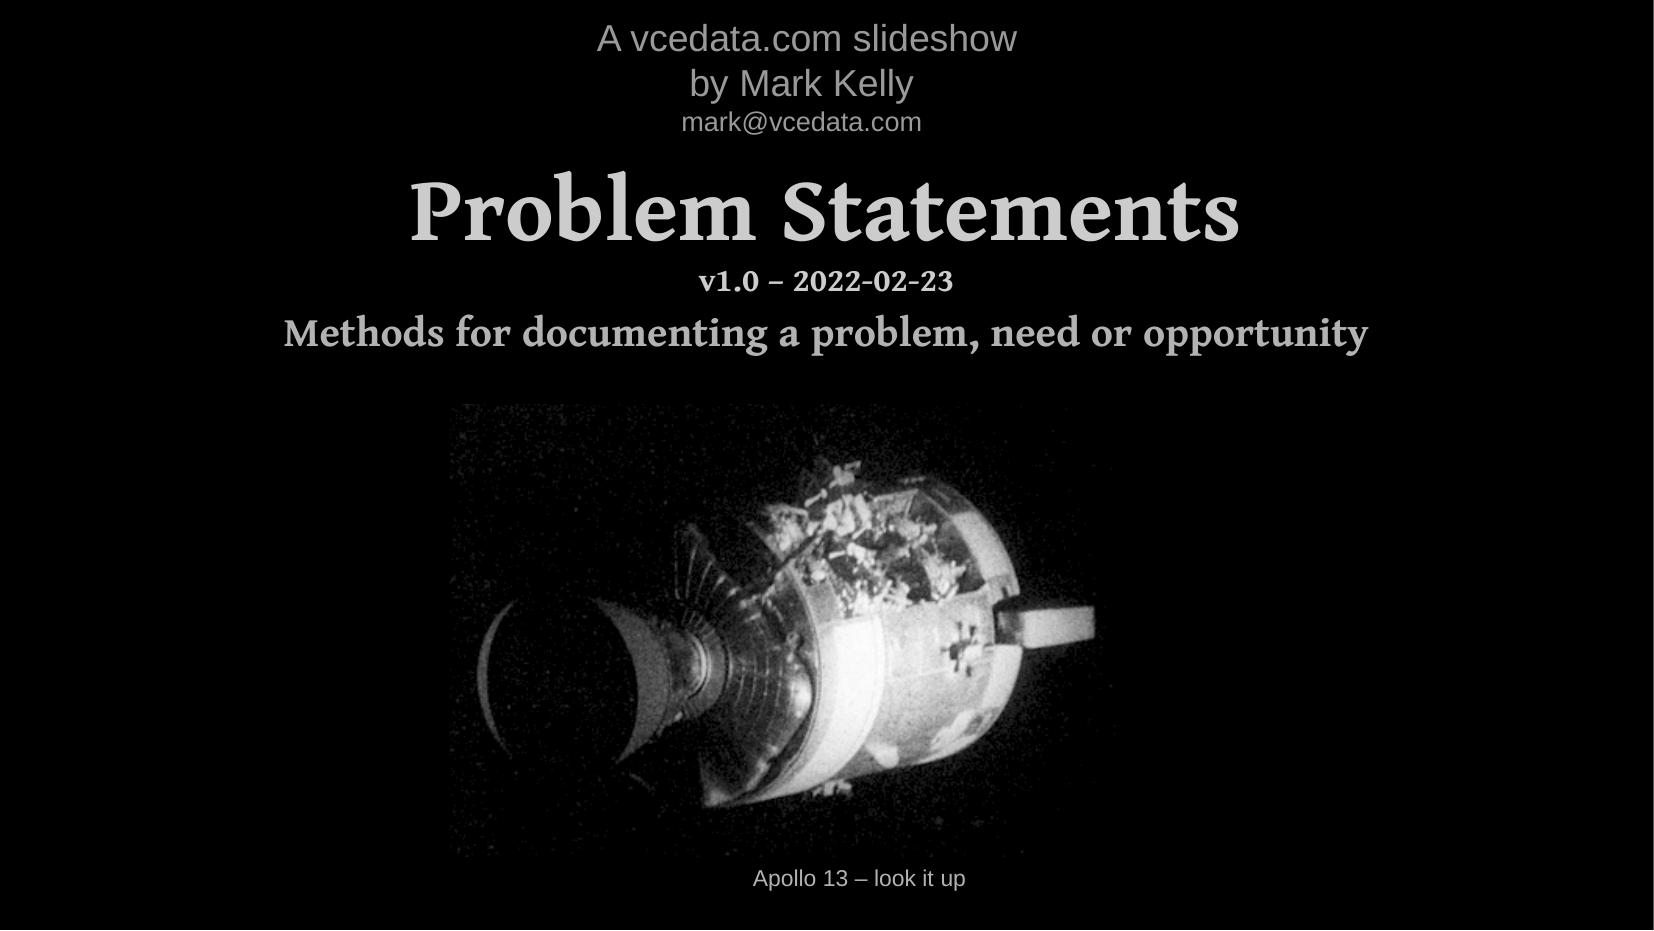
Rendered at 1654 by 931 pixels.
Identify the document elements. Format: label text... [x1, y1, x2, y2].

picture [449, 404, 1123, 857]
text_box Problem Statements v1.0 – 2022-02-23 [82, 170, 1571, 277]
text_box A vcedata.com slideshow by Mark Kelly mark@vcedata.com [534, 6, 1069, 148]
text_box Apollo 13 – look it up [738, 865, 1063, 897]
subtitle Methods for documenting a problem, need or opportunity [82, 305, 1571, 355]
